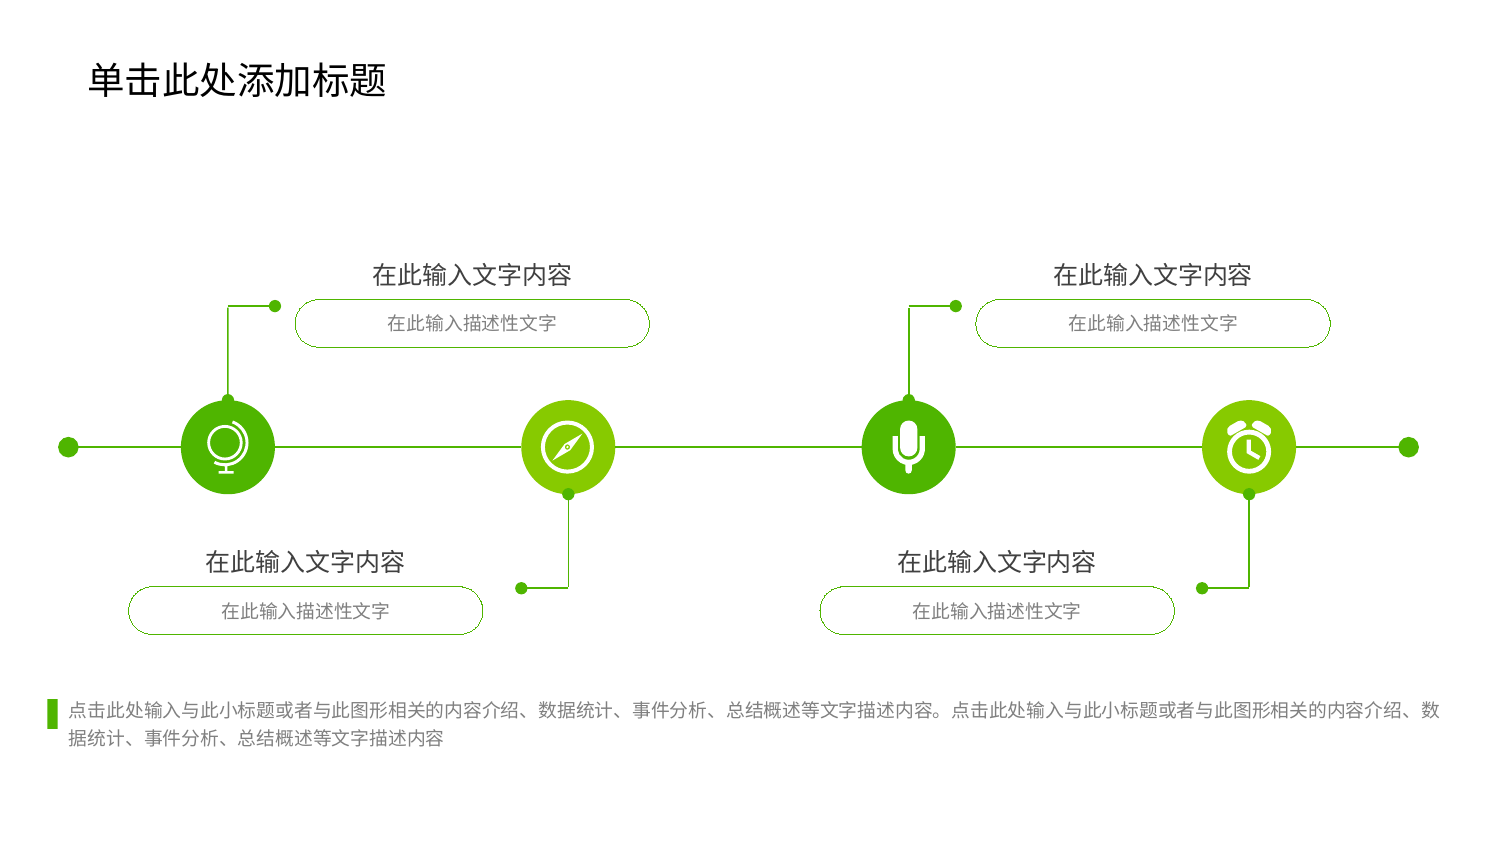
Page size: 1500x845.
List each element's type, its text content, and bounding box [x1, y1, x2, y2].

text_box 点击此处输入与此小标题或者与此图形相关的内容介绍、数据统计、事件分析、总结概述等文字描述内容。点击此处输入与此小标题或者与此图形相关的内容介绍、数据统计、事件分析、总结概述等文字描述内容 [57, 687, 1452, 755]
text_box [1225, 418, 1274, 476]
text_box [178, 398, 277, 497]
text_box 在此输入描述性文字 [128, 586, 483, 635]
text_box 在此输入描述性文字 [819, 586, 1175, 635]
text_box [1200, 398, 1299, 496]
text_box [890, 418, 928, 476]
text_box [859, 398, 958, 497]
text_box 在此输入文字内容 [819, 541, 1175, 583]
text_box [205, 418, 251, 476]
text_box 在此输入描述性文字 [975, 299, 1331, 348]
text_box [538, 418, 597, 476]
text_box [519, 398, 618, 496]
text_box 在此输入文字内容 [295, 254, 650, 296]
text_box 在此输入文字内容 [975, 254, 1331, 296]
text_box 在此输入描述性文字 [295, 299, 650, 348]
text_box 在此输入文字内容 [128, 541, 483, 583]
text_box [45, 697, 60, 731]
